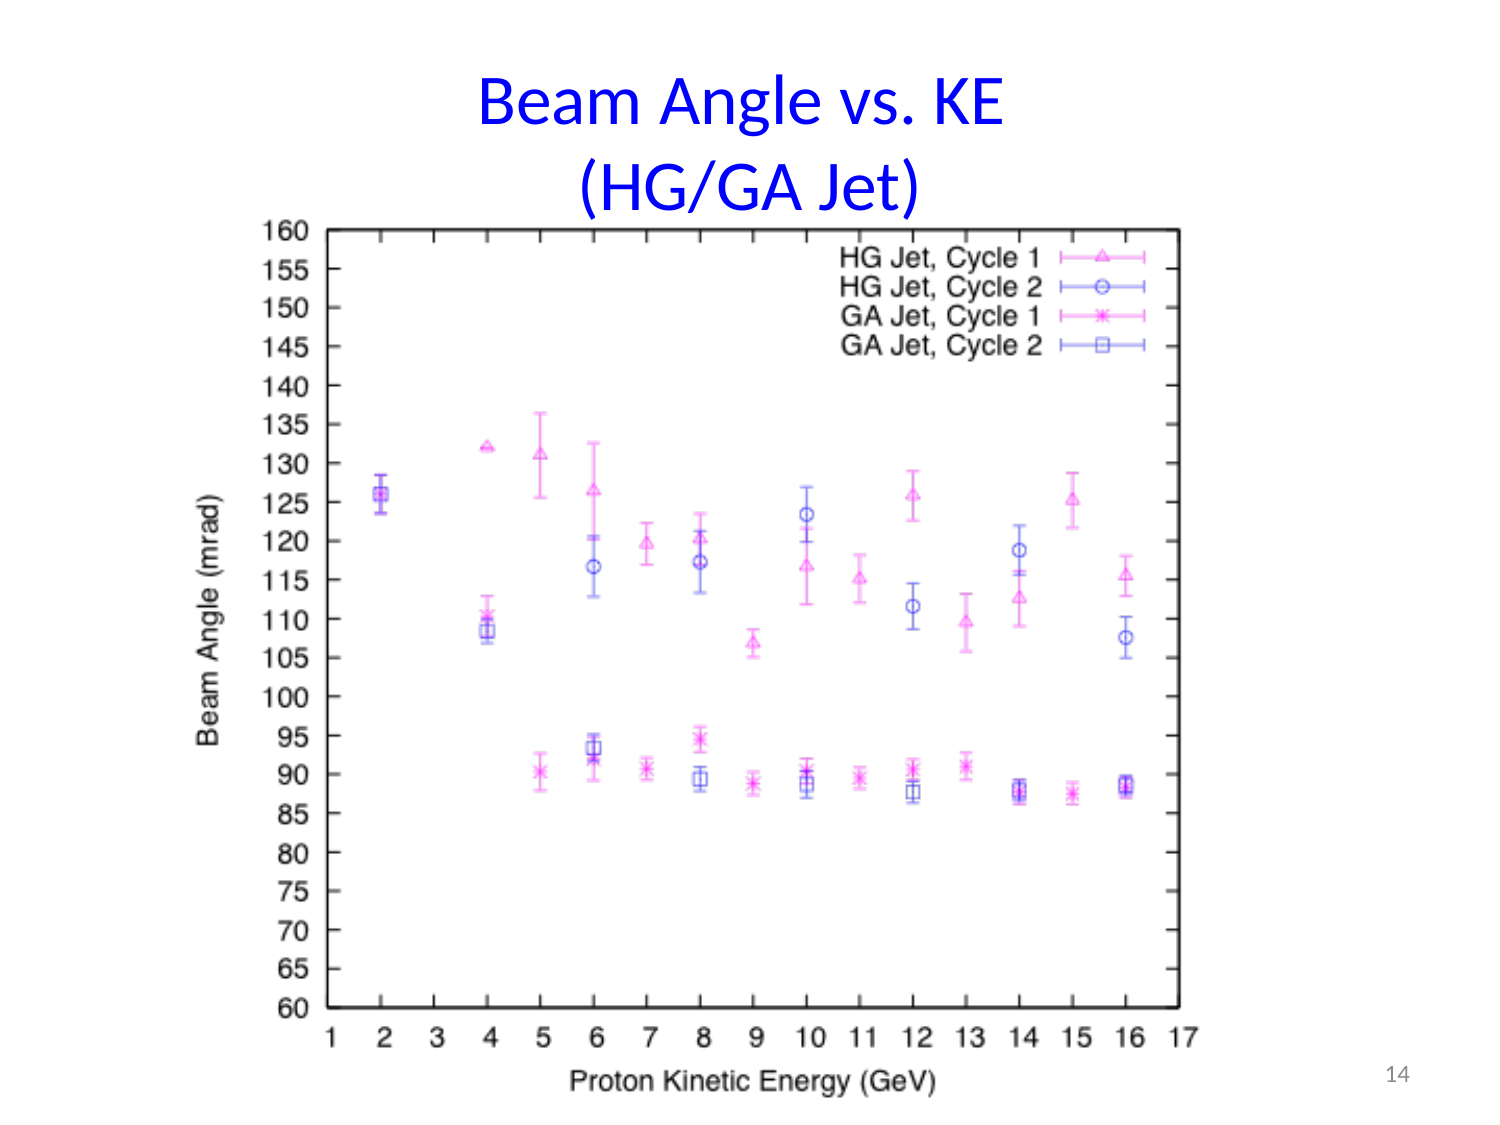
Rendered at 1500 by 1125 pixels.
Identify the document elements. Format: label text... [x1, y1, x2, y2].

slide_number 14 [1353, 1042, 1425, 1103]
title Beam Angle vs. KE (HG/GA Jet) [75, 45, 1425, 233]
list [74, 149, 1351, 1125]
